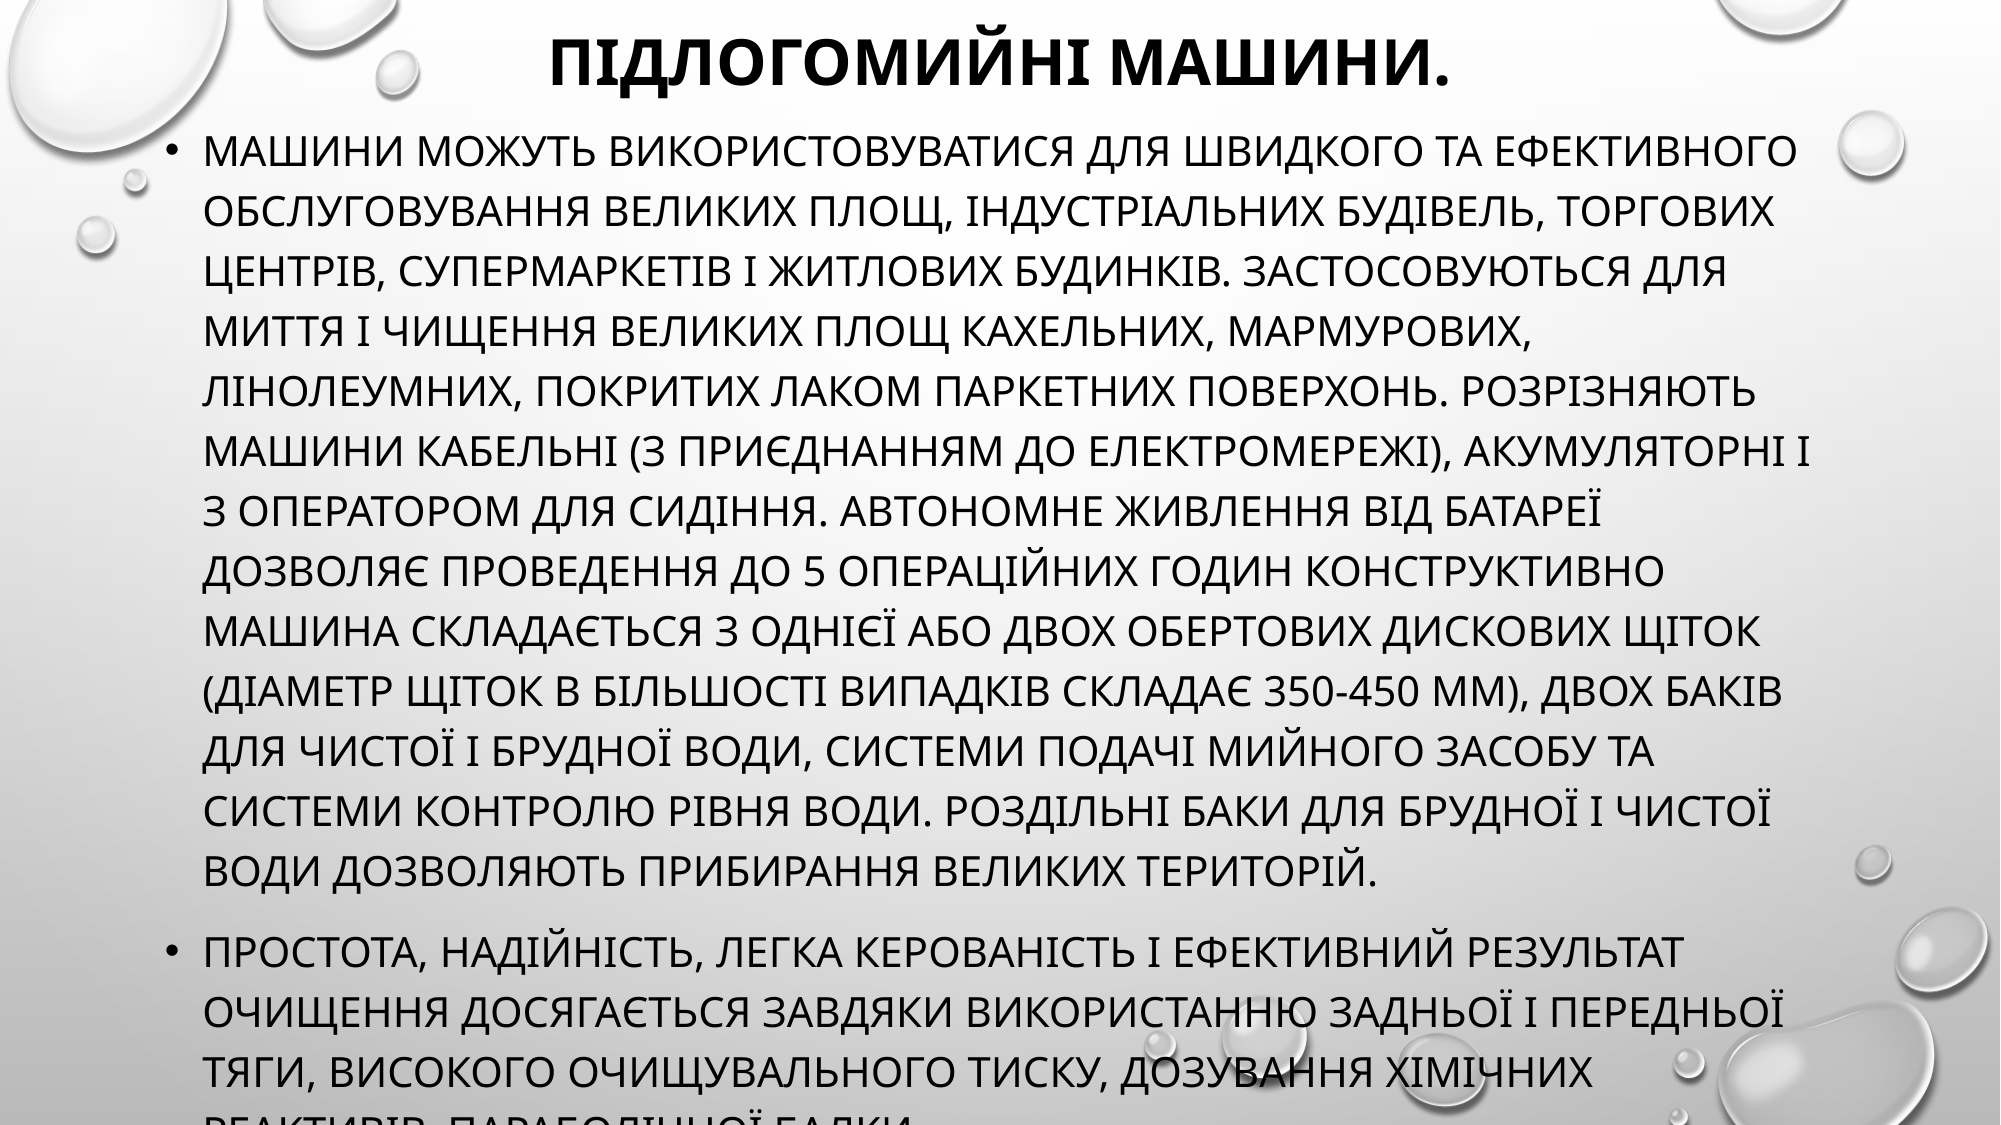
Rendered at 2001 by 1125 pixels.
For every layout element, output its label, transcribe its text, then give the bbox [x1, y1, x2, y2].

title Підлогомийні машини. [149, 22, 1851, 108]
picture [0, 0, 2000, 1125]
list Машини можуть використовуватися для швидкого та ефективного обслуговування великих площ, індустріальних будівель, торгових центрів, супермаркетів і житлових будинків. Застосовуються для миття і чищення великих площ кахельних, мармурових, лінолеумних, покритих лаком паркетних поверхонь. Розрізняють машини кабельні (з приєднанням до електромережі), акумуляторні і з оператором для сидіння. Автономне живлення від батареї дозволяє проведення до 5 операційних годин Конструктивно машина складається з однієї або двох обертових дискових щіток (діаметр щіток в більшості випадків складає 350-450 мм), двох баків для чистої і брудної води, системи подачі мийного засобу та системи контролю рівня води. Роздільні баки для брудної і чистої води дозволяють прибирання великих територій. Простота, надійність, легка керованість і ефективний результат очищення досягається завдяки використанню задньої і передньої тяги, високого очищувального тиску, дозування хімічних реактивів, параболічної балки. [149, 107, 1850, 1086]
